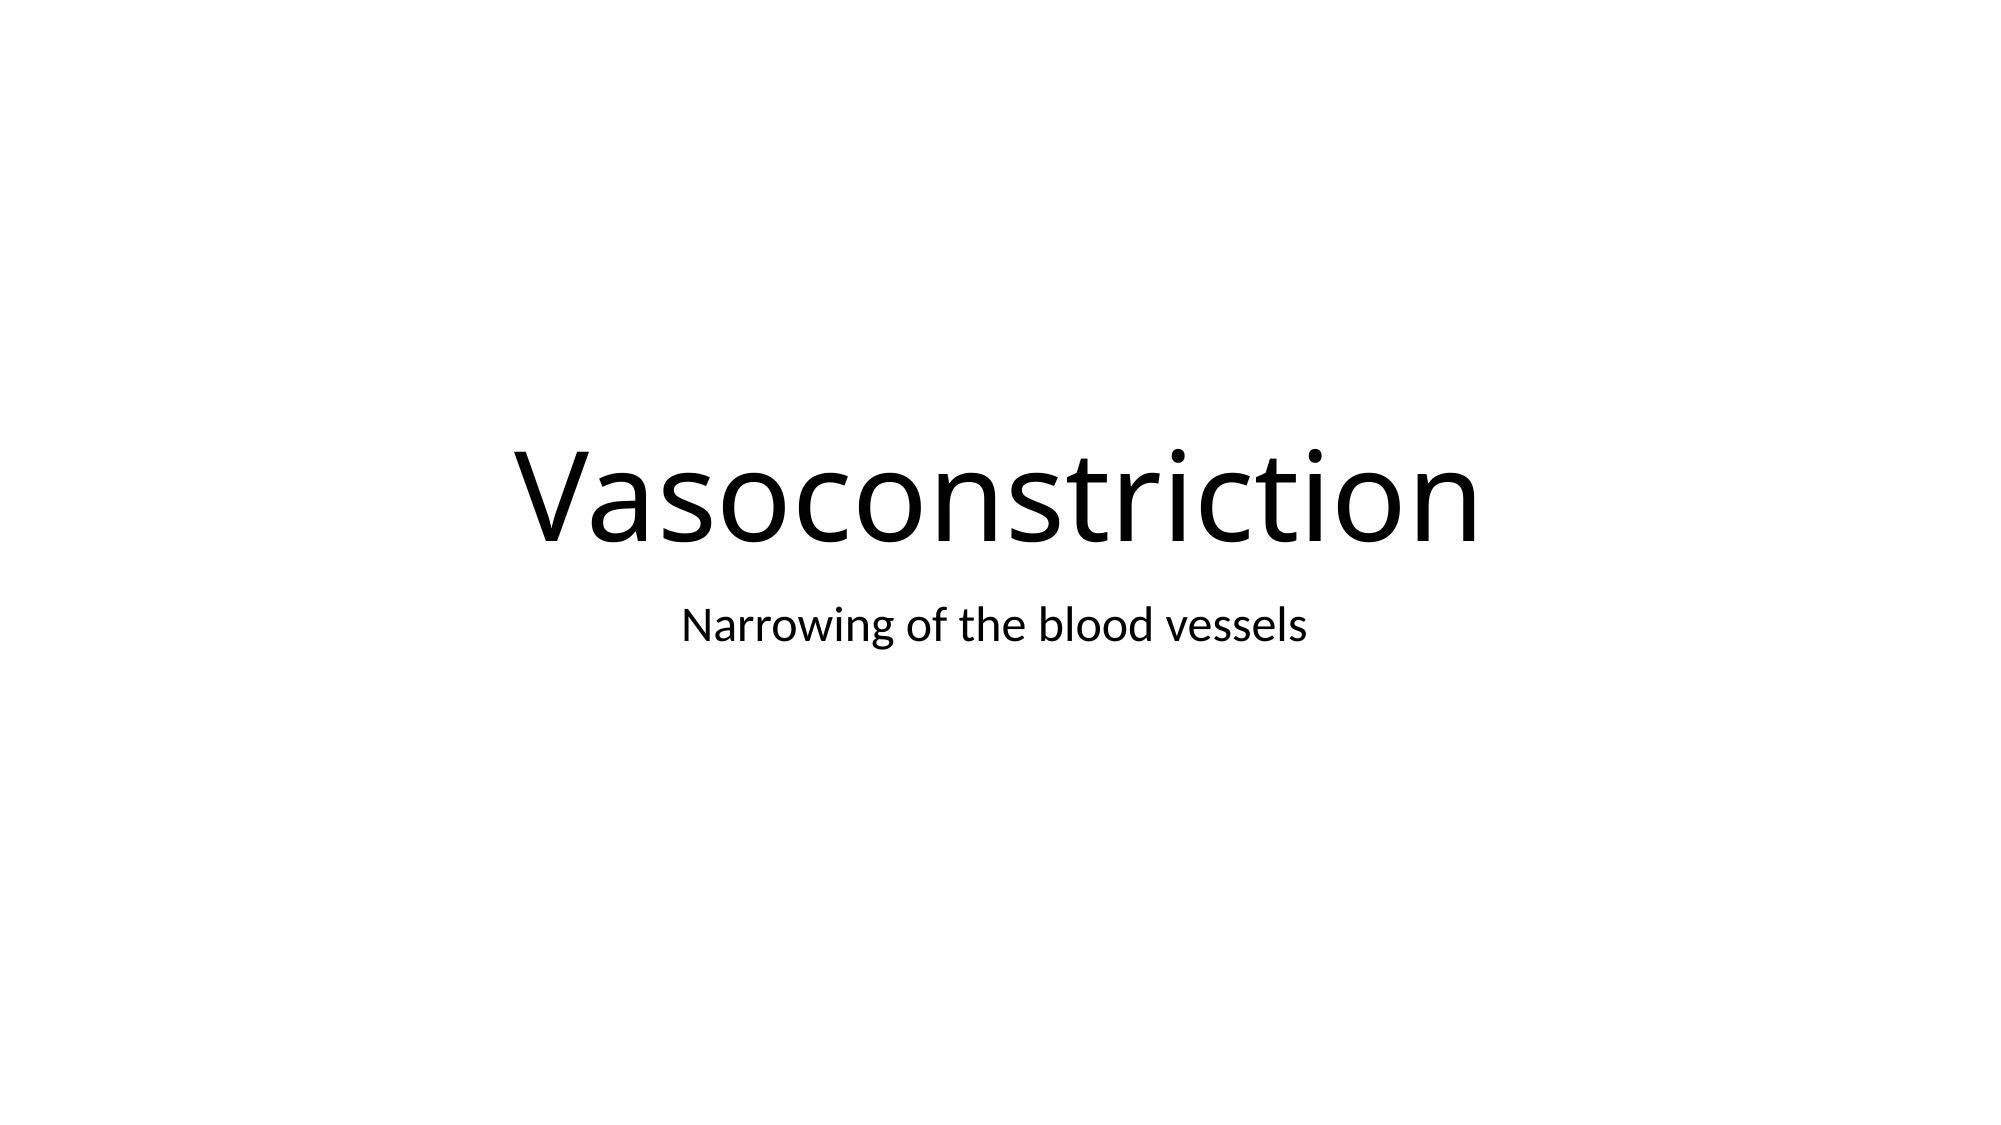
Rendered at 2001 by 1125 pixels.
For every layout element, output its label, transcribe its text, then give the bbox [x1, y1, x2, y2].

subtitle Narrowing of the blood vessels [249, 590, 1750, 863]
title Vasoconstriction [249, 184, 1750, 576]
